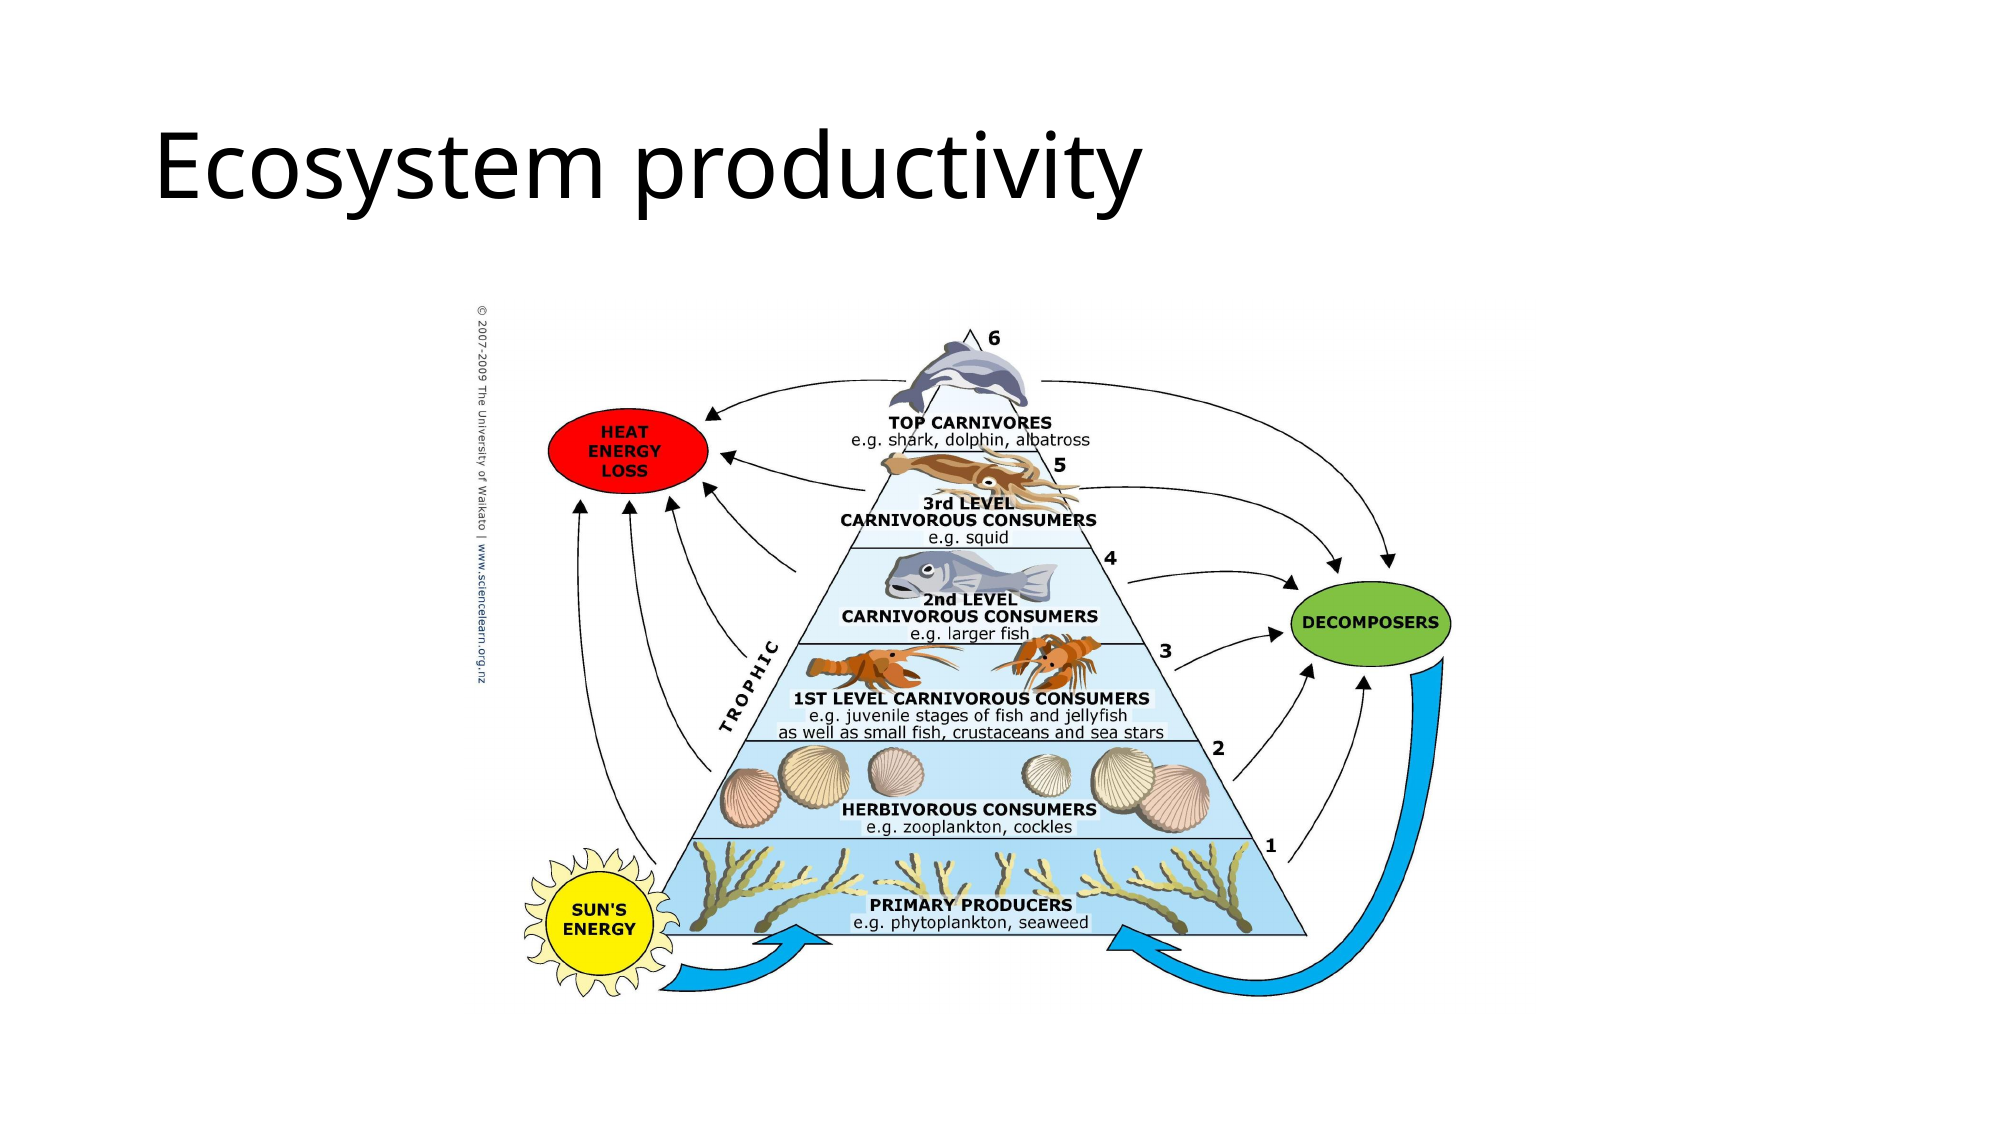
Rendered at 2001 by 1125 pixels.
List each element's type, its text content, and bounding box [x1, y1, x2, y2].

title Ecosystem productivity [137, 59, 1863, 278]
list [464, 299, 1536, 1014]
